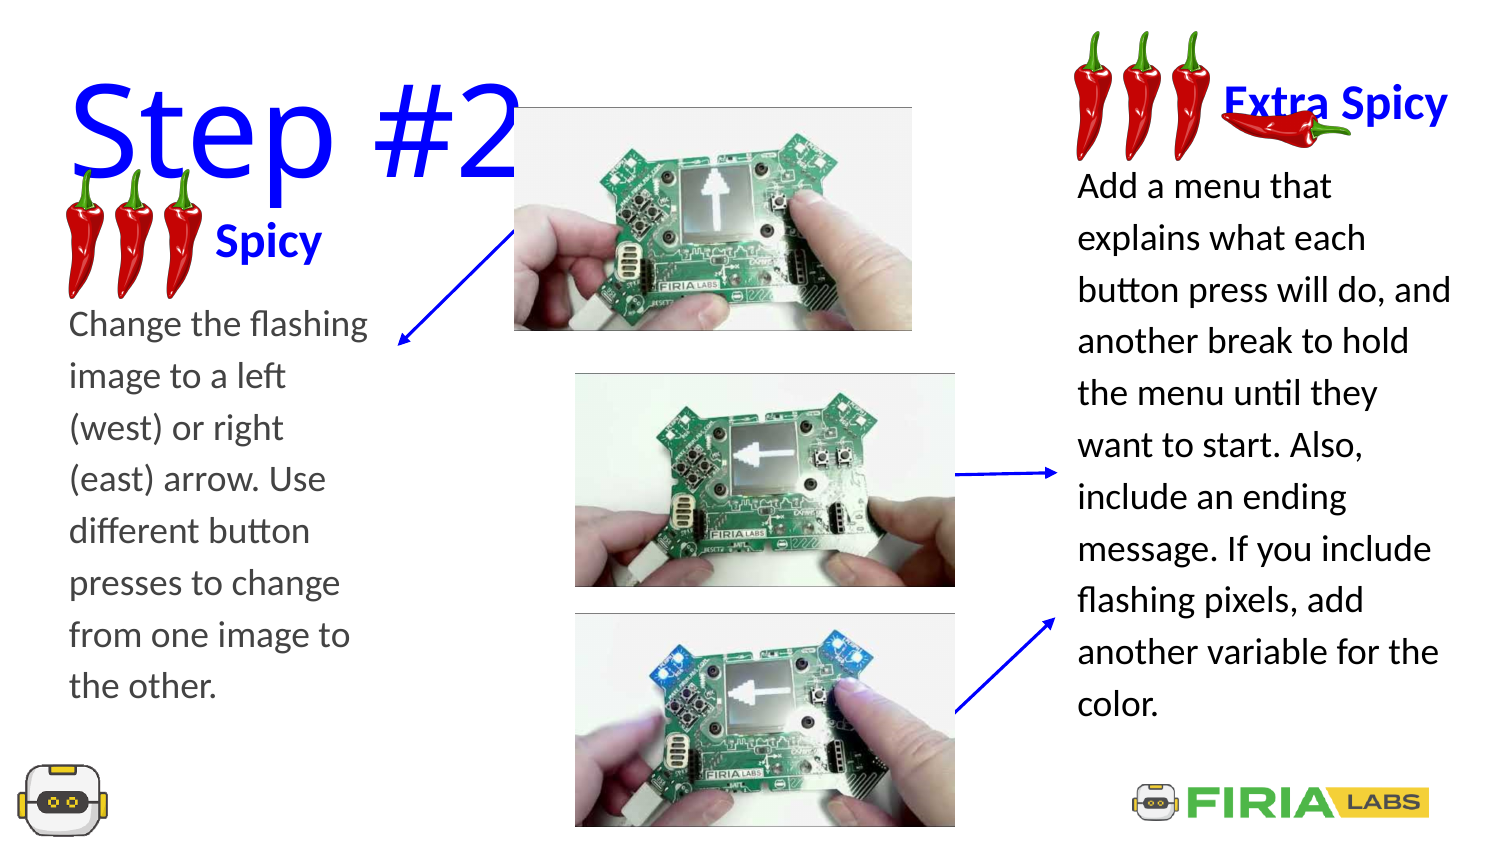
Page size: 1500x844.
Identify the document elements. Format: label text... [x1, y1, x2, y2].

picture [1222, 64, 1351, 194]
picture [1172, 31, 1210, 161]
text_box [397, 219, 527, 347]
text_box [959, 617, 1056, 717]
text_box Spicy Change the flashing image to a left (west) or right (east) arrow. Use different button presses to change from one image to the other. [53, 183, 384, 680]
picture [1074, 31, 1113, 161]
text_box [574, 612, 956, 828]
picture [163, 169, 202, 299]
picture [114, 169, 153, 299]
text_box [513, 106, 913, 332]
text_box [960, 472, 1058, 476]
list Step #2 [53, 9, 659, 249]
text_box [574, 372, 956, 588]
picture [65, 169, 104, 299]
picture [17, 764, 108, 837]
picture [1121, 777, 1436, 826]
picture [1123, 31, 1161, 161]
text_box Extra Spicy Add a menu that explains what each button press will do, and another break to hold the menu until they want to start. Also, include an ending message. If you include flashing pixels, add another variable for the color. [1062, 45, 1470, 595]
